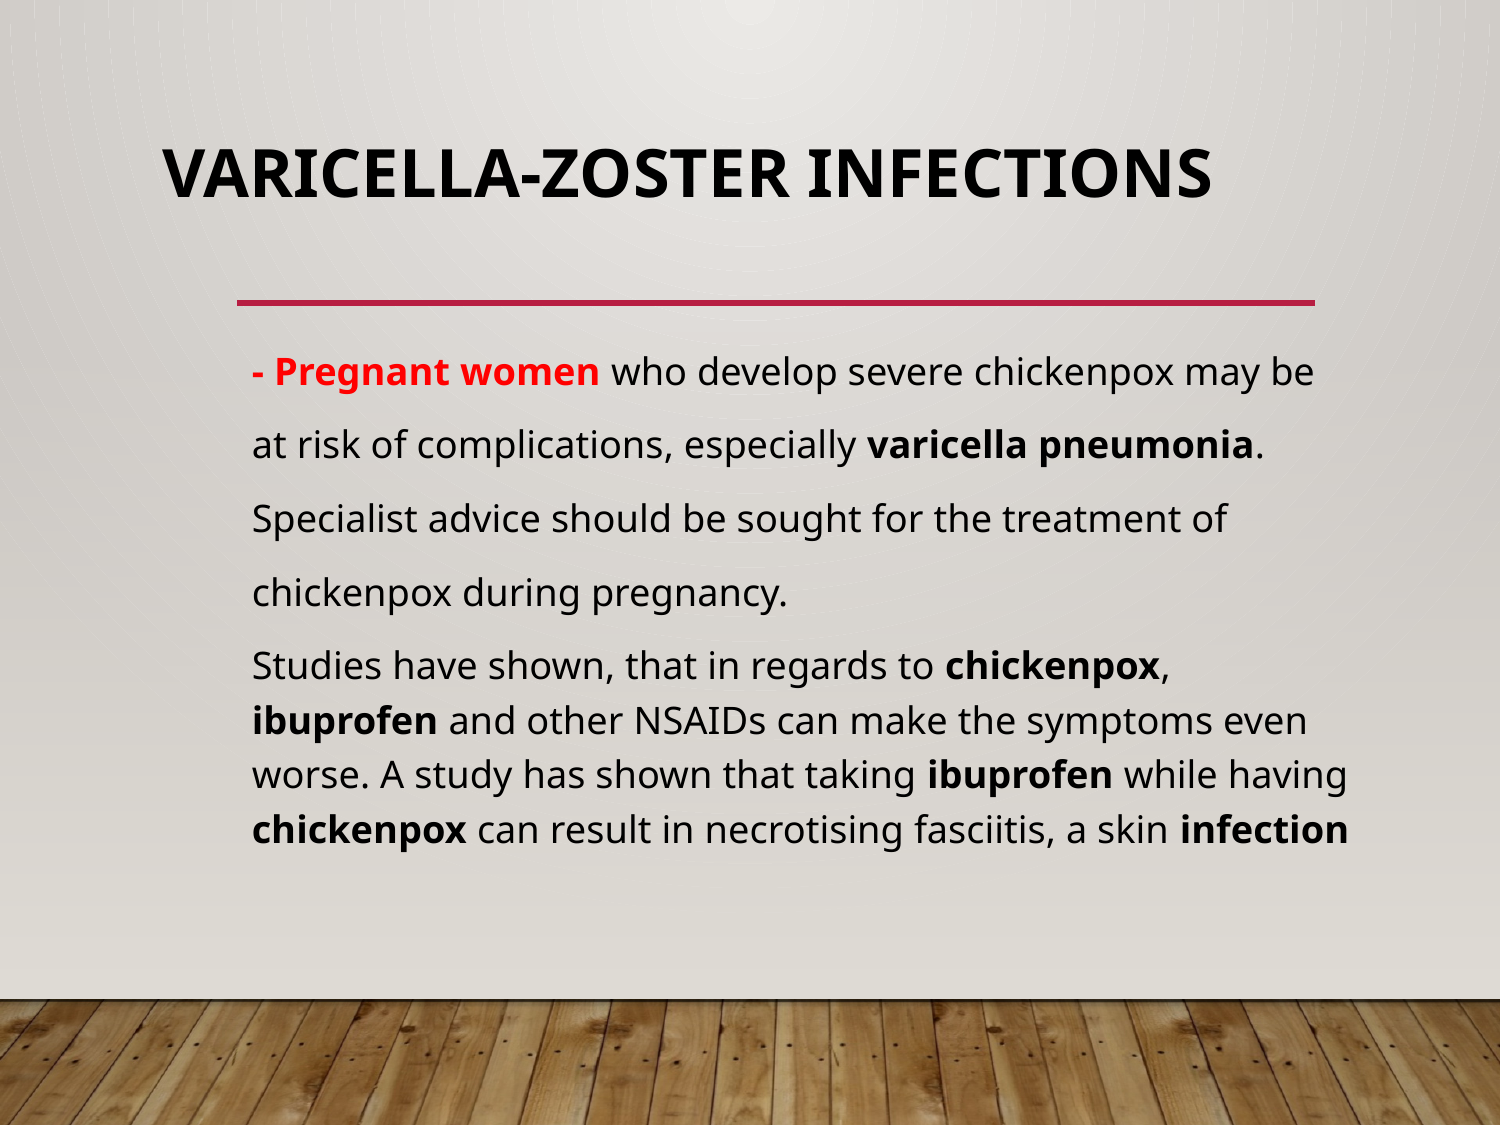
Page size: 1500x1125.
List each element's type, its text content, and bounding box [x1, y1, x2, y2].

picture [0, 999, 1500, 1125]
title Varicella-zoster infections [147, 131, 1353, 305]
list - Pregnant women who develop severe chickenpox may be at risk of complications, especially varicella pneumonia. Specialist advice should be sought for the treatment of chickenpox during pregnancy. Studies have shown, that in regards to chickenpox, ibuprofen and other NSAIDs can make the symptoms even worse. A study has shown that taking ibuprofen while having chickenpox can result in necrotising fasciitis, a skin infection [236, 330, 1376, 897]
